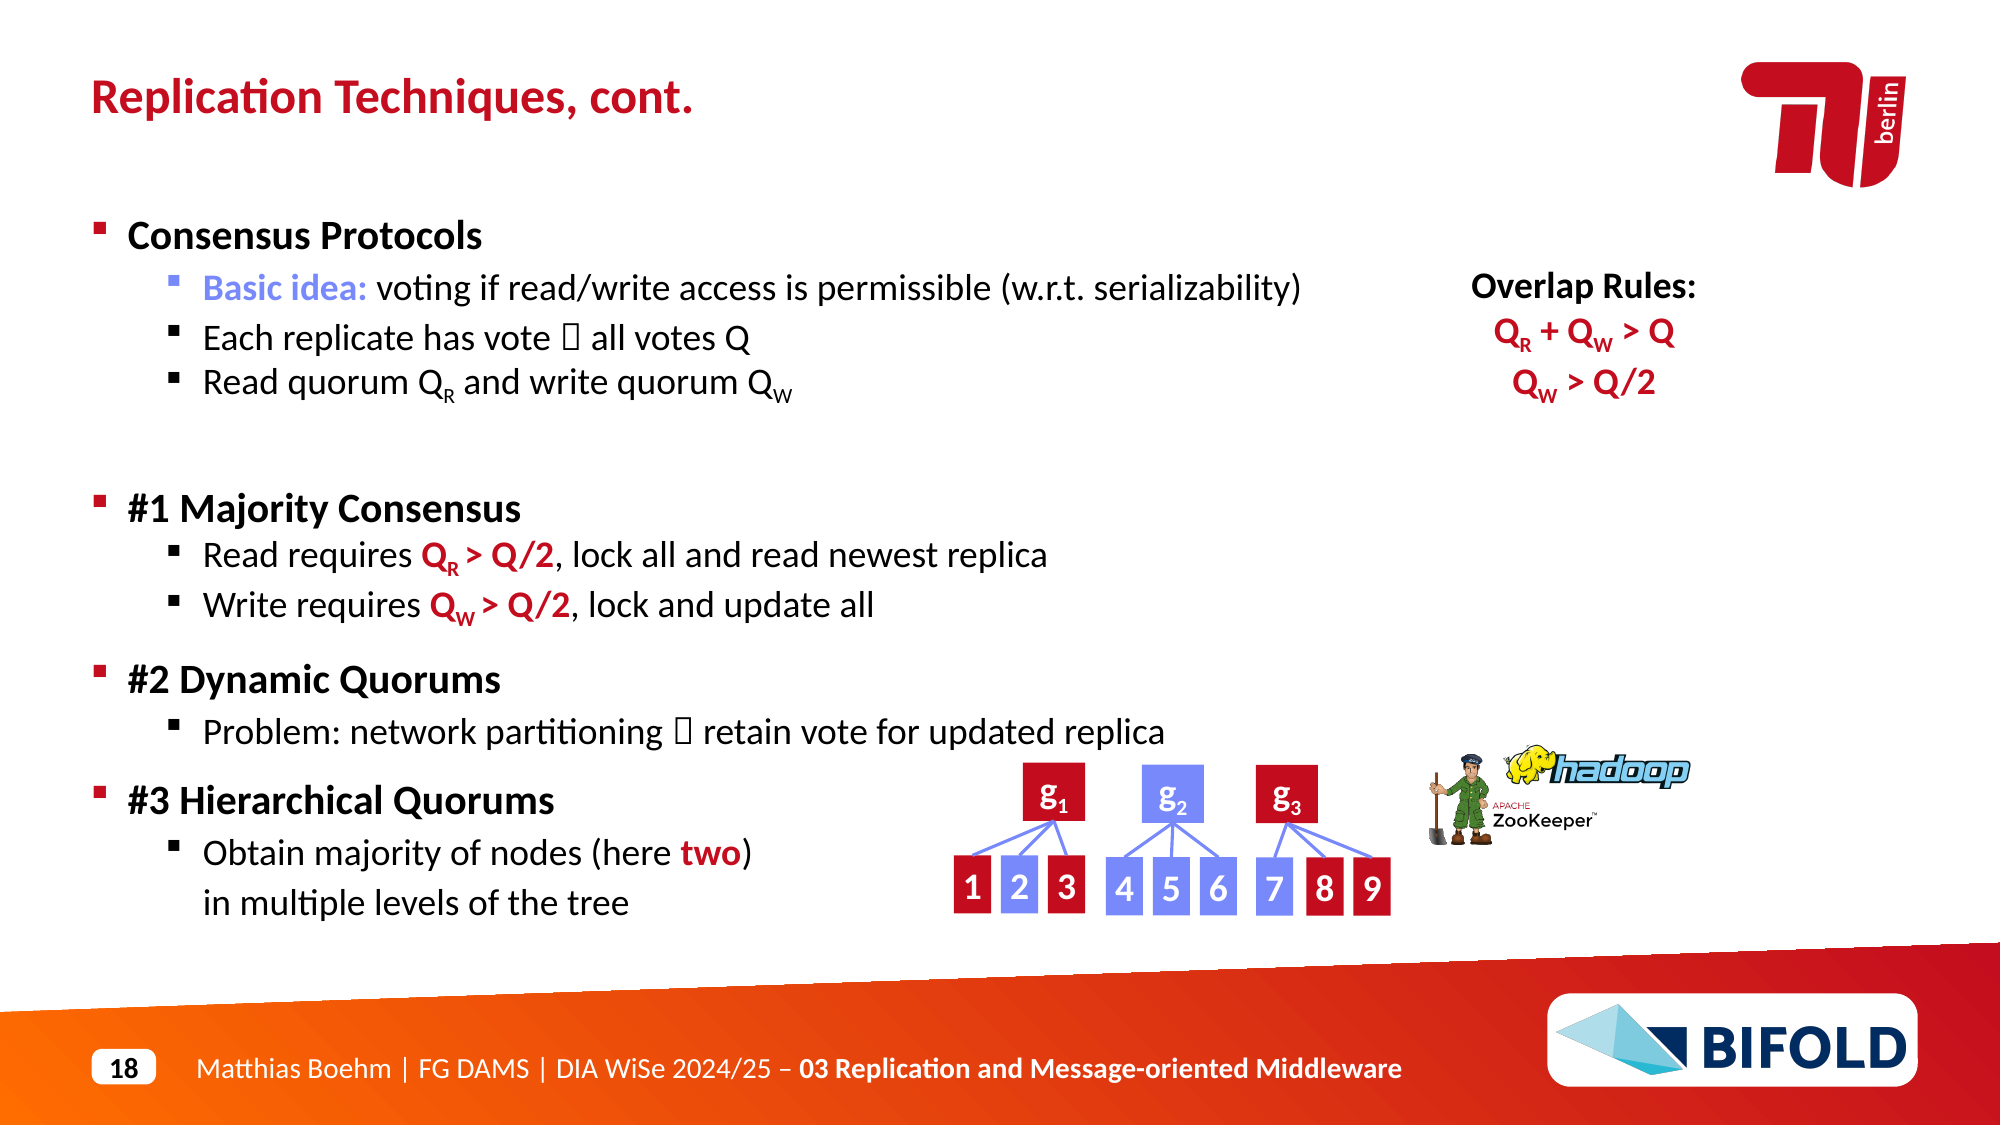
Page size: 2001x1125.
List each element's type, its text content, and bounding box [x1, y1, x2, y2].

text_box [953, 762, 1391, 916]
text_box Overlap Rules: QR + QW > Q QW > Q/2 [1432, 253, 1736, 416]
picture [1556, 1004, 1906, 1075]
picture [1741, 62, 1906, 188]
list Replication Techniques, cont. [91, 65, 1455, 183]
list Consensus Protocols Basic idea: voting if read/write access is permissible (w.r.t. serializability) Each replicate has vote  all votes Q Read quorum QR and write quorum QW #1 Majority Consensus Read requires QR > Q/2, lock all and read newest replica Write requires QW > Q/2, lock and update all #2 Dynamic Quorums Problem: network partitioning  retain vote for updated replica #3 Hierarchical Quorums Obtain majority of nodes (here two) in multiple levels of the tree [90, 208, 1908, 948]
picture [1429, 744, 1691, 845]
